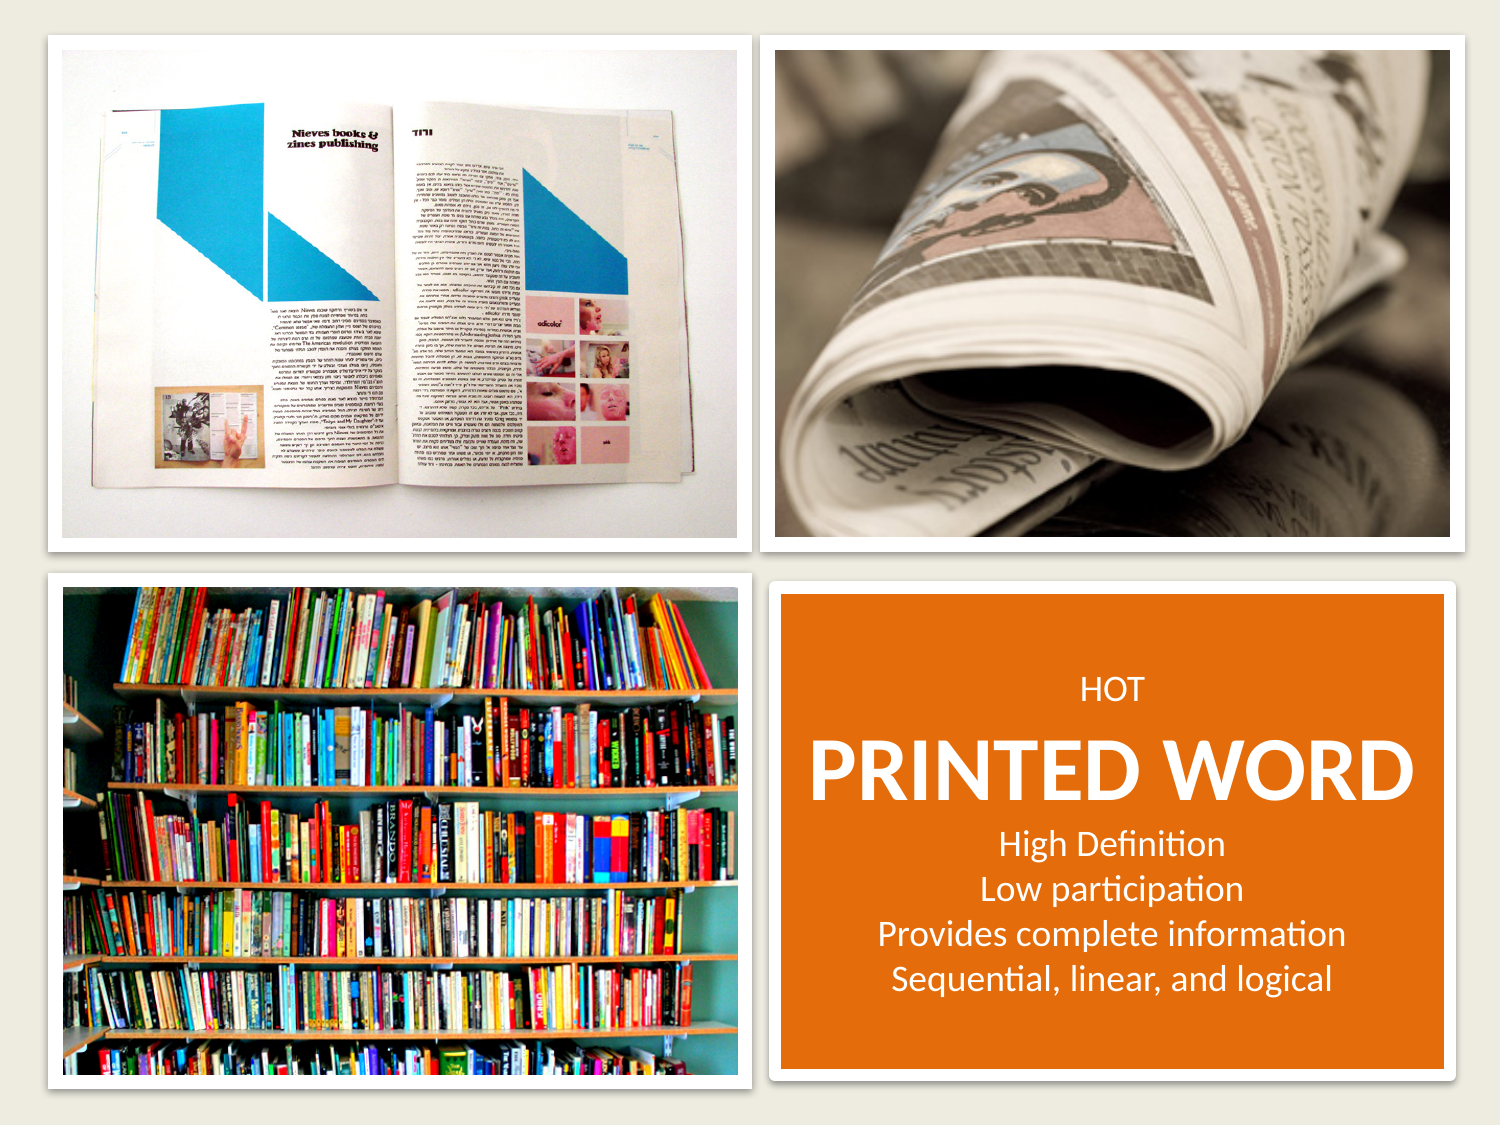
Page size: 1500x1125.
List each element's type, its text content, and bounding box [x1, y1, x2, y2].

text_box HOT PRINTED WORD High Definition Low participation Provides complete information Sequential, linear, and logical [772, 584, 1453, 1078]
picture [61, 49, 738, 538]
picture [62, 587, 738, 1076]
picture [774, 49, 1451, 538]
